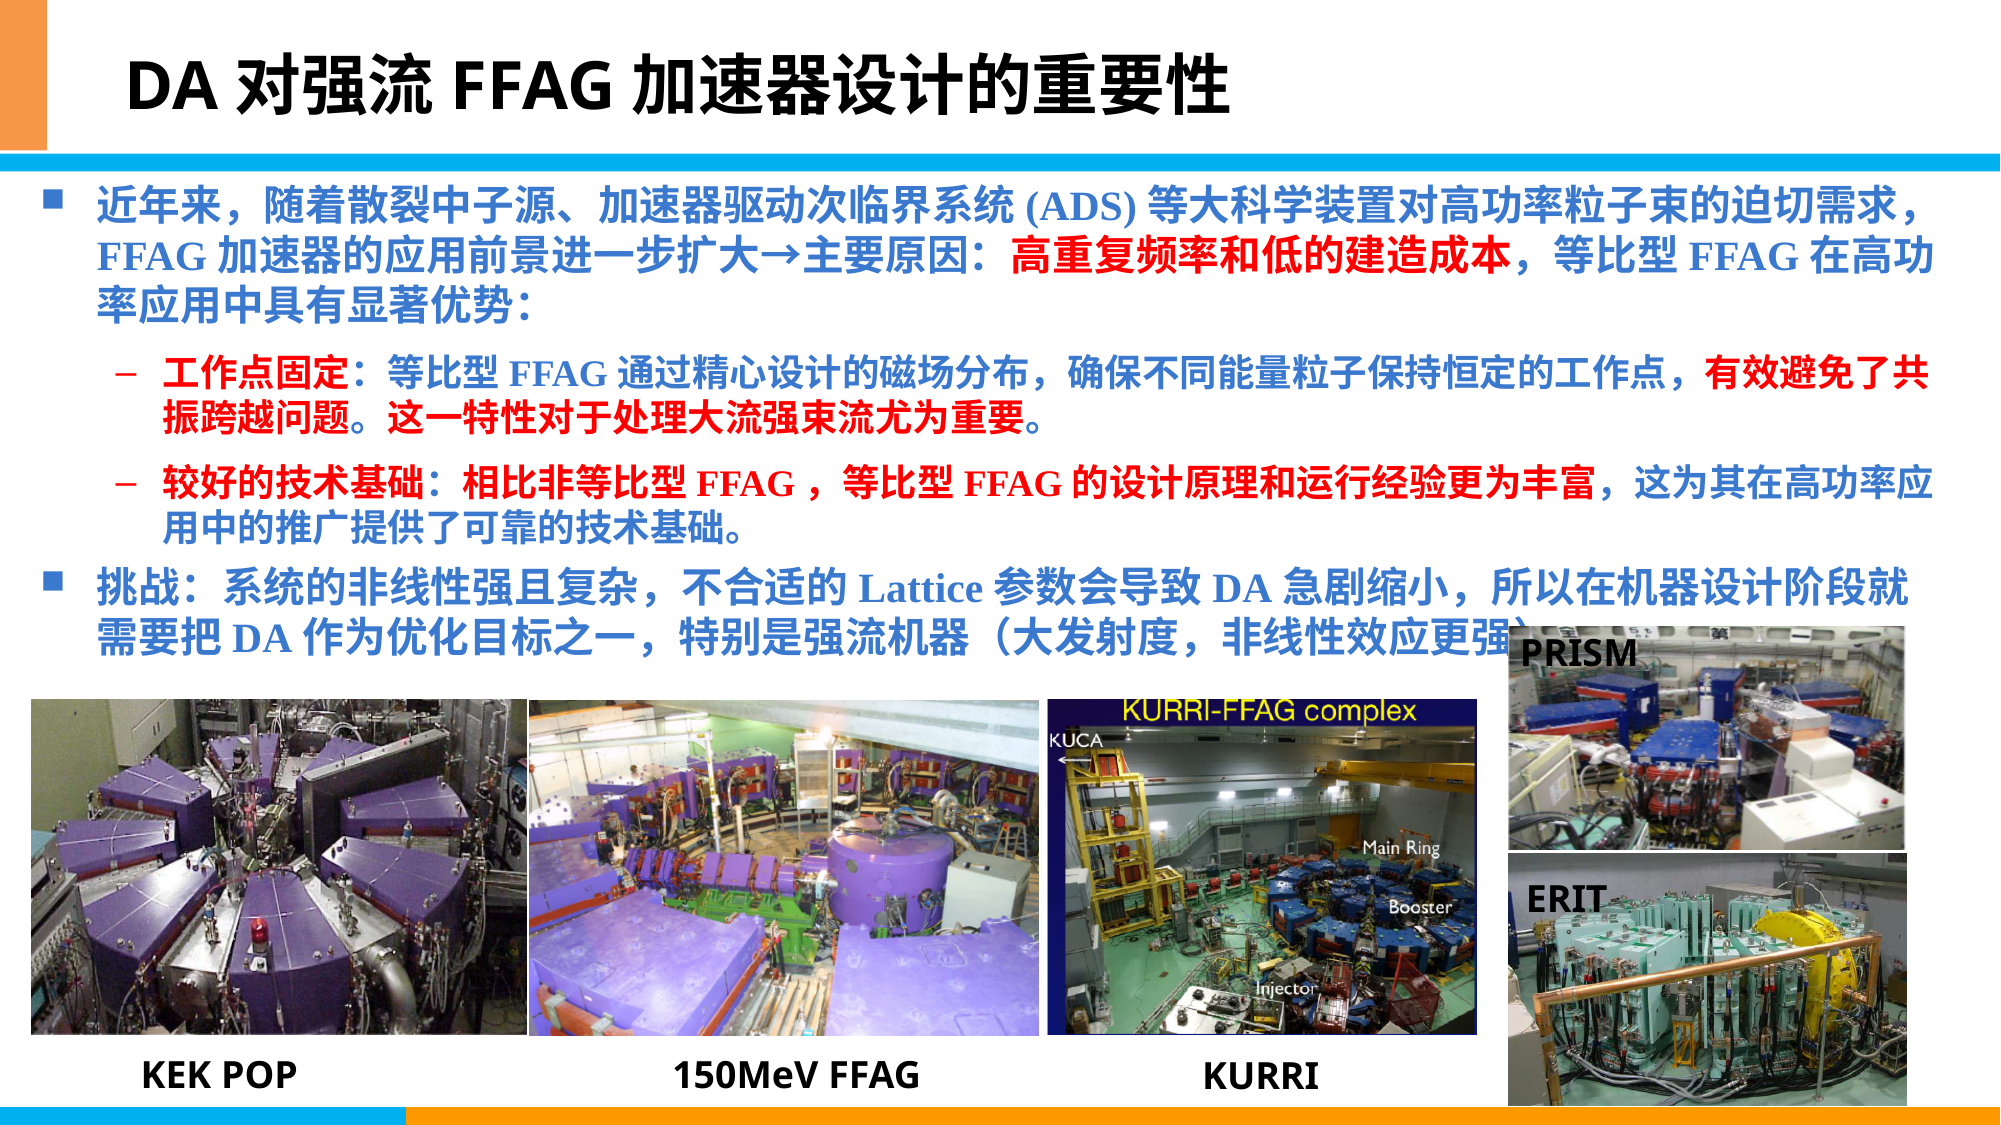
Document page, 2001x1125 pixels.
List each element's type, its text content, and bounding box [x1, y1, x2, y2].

title DA对强流FFAG加速器设计的重要性 [109, 23, 1875, 143]
picture [1046, 699, 1478, 1036]
picture [31, 699, 527, 1036]
picture [529, 700, 1039, 1036]
picture [1508, 853, 1907, 1107]
text_box 150MeV FFAG [657, 1044, 963, 1104]
text_box PRISM [1505, 621, 1678, 627]
list 近年来，随着散裂中子源、加速器驱动次临界系统(ADS)等大科学装置对高功率粒子束的迫切需求，FFAG加速器的应用前景进一步扩大→主要原因：高重复频率和低的建造成本，等比型FFAG在高功率应用中具有显著优势： 工作点固定：等比型FFAG通过精心设计的磁场分布，确保不同能量粒子保持恒定的工作点，有效避免了共振跨越问题。这一特性对于处理大流强束流尤为重要。 较好的技术基础：相比非等比型FFAG，等比型FFAG的设计原理和运行经验更为丰富，这为其在高功率应用中的推广提供了可靠的技术基础。 挑战：系统的非线性强且复杂，不合适的Lattice参数会导致DA急剧缩小，所以在机器设计阶段就需要把DA作为优化目标之一，特别是强流机器（大发射度，非线性效应更强） [25, 171, 1959, 1098]
text_box KEK POP [125, 1043, 327, 1104]
picture [1508, 626, 1907, 850]
text_box KURRI [1187, 1045, 1360, 1105]
